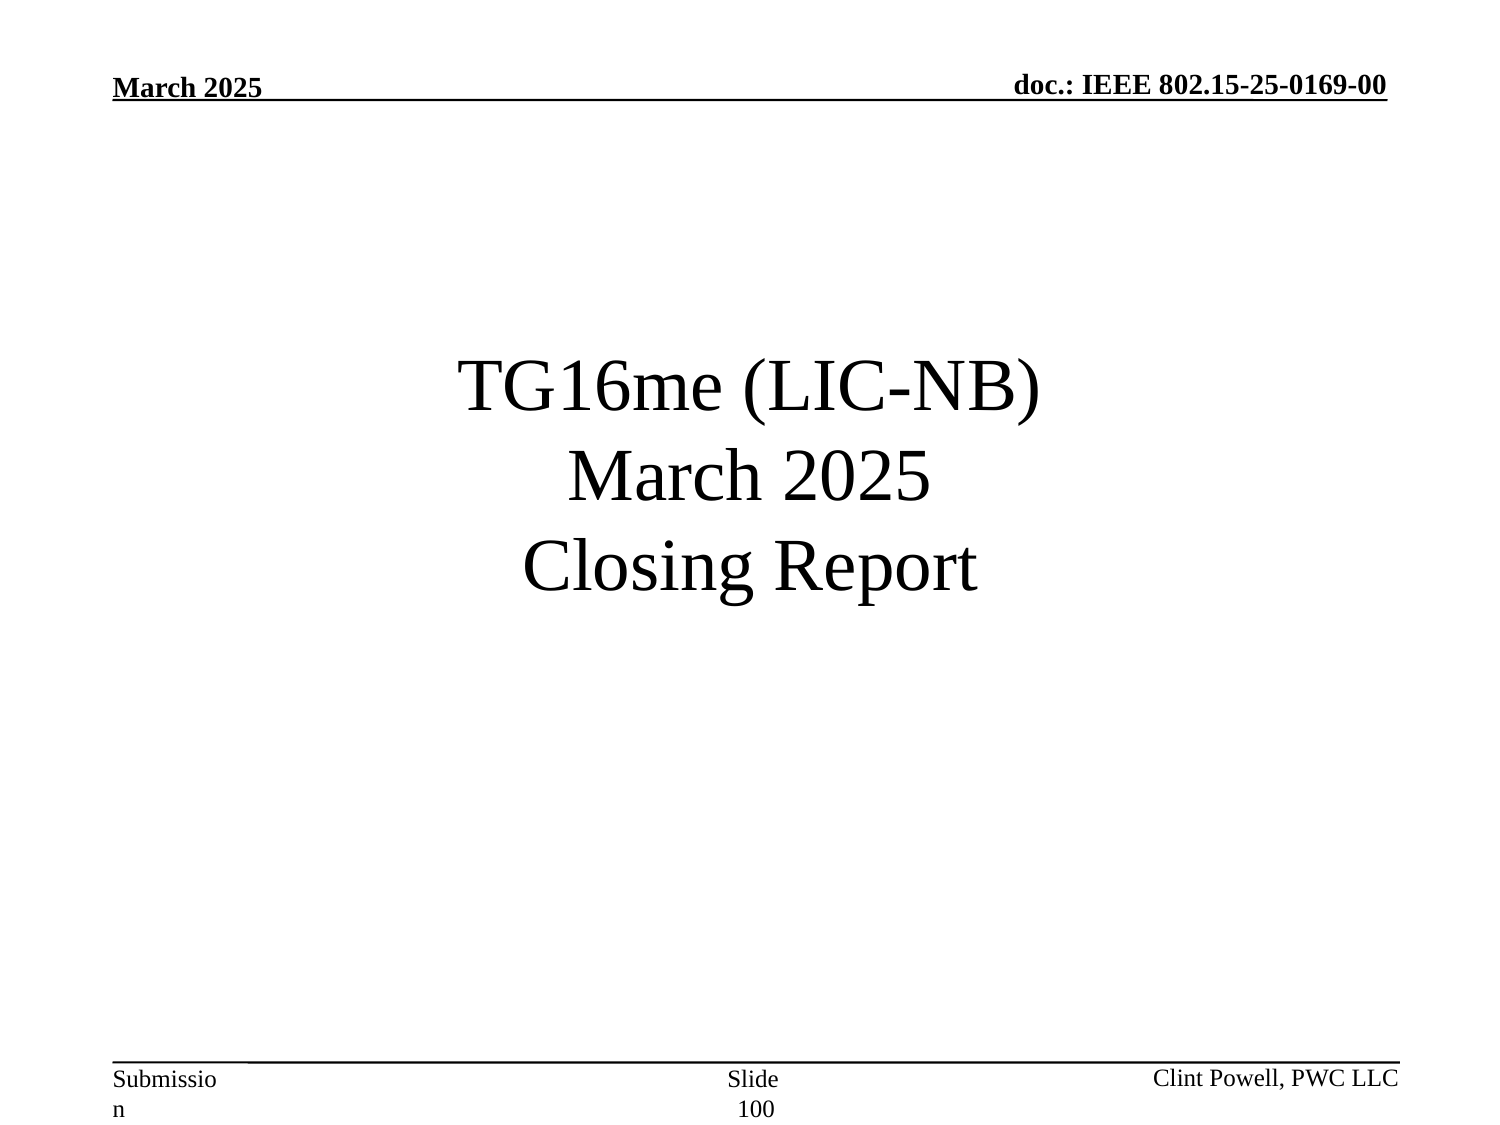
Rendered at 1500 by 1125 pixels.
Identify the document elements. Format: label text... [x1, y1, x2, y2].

title TG16me (LIC-NB) March 2025 Closing Report [112, 349, 1388, 591]
slide_number Slide 100 [712, 1062, 800, 1093]
